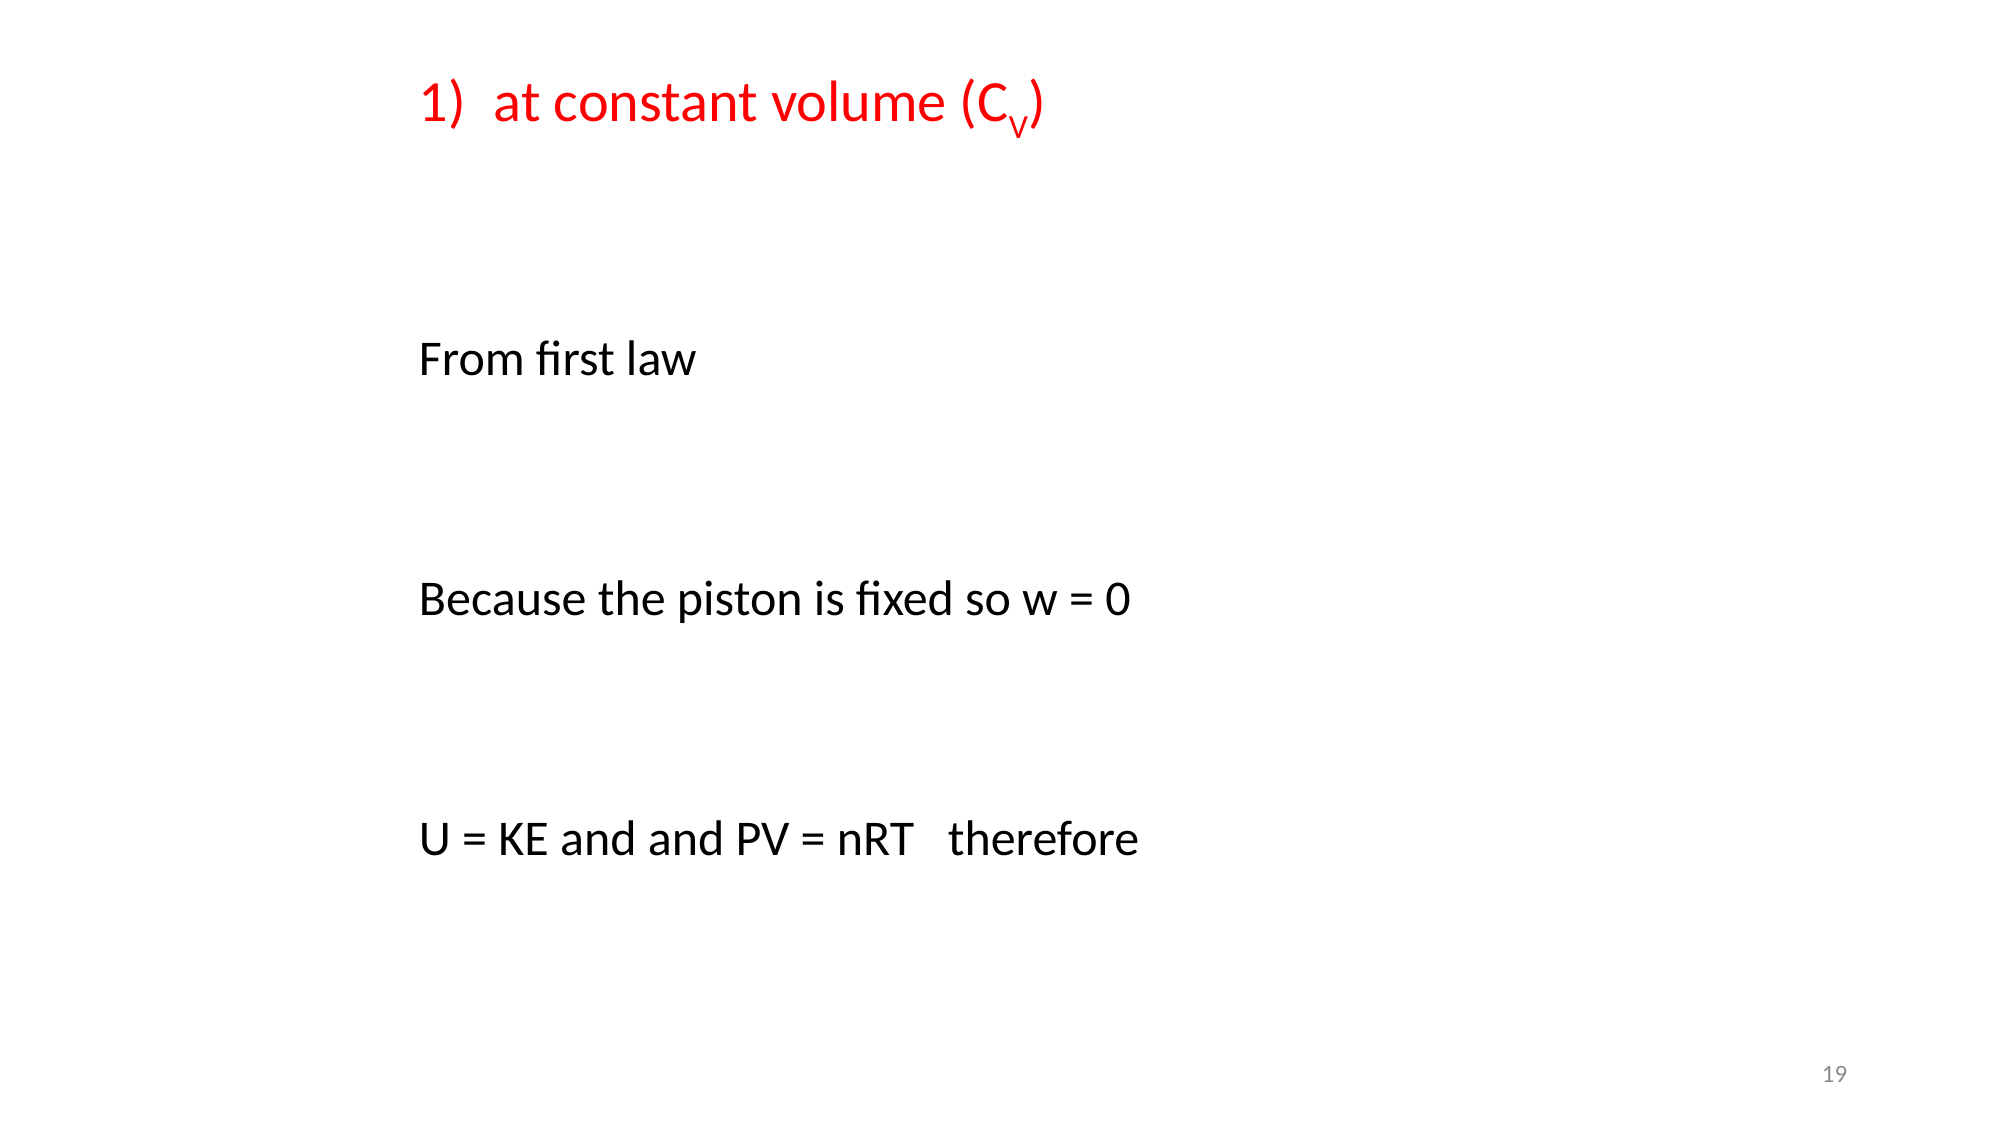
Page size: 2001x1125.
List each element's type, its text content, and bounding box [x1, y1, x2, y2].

slide_number 19 [1412, 1042, 1863, 1103]
